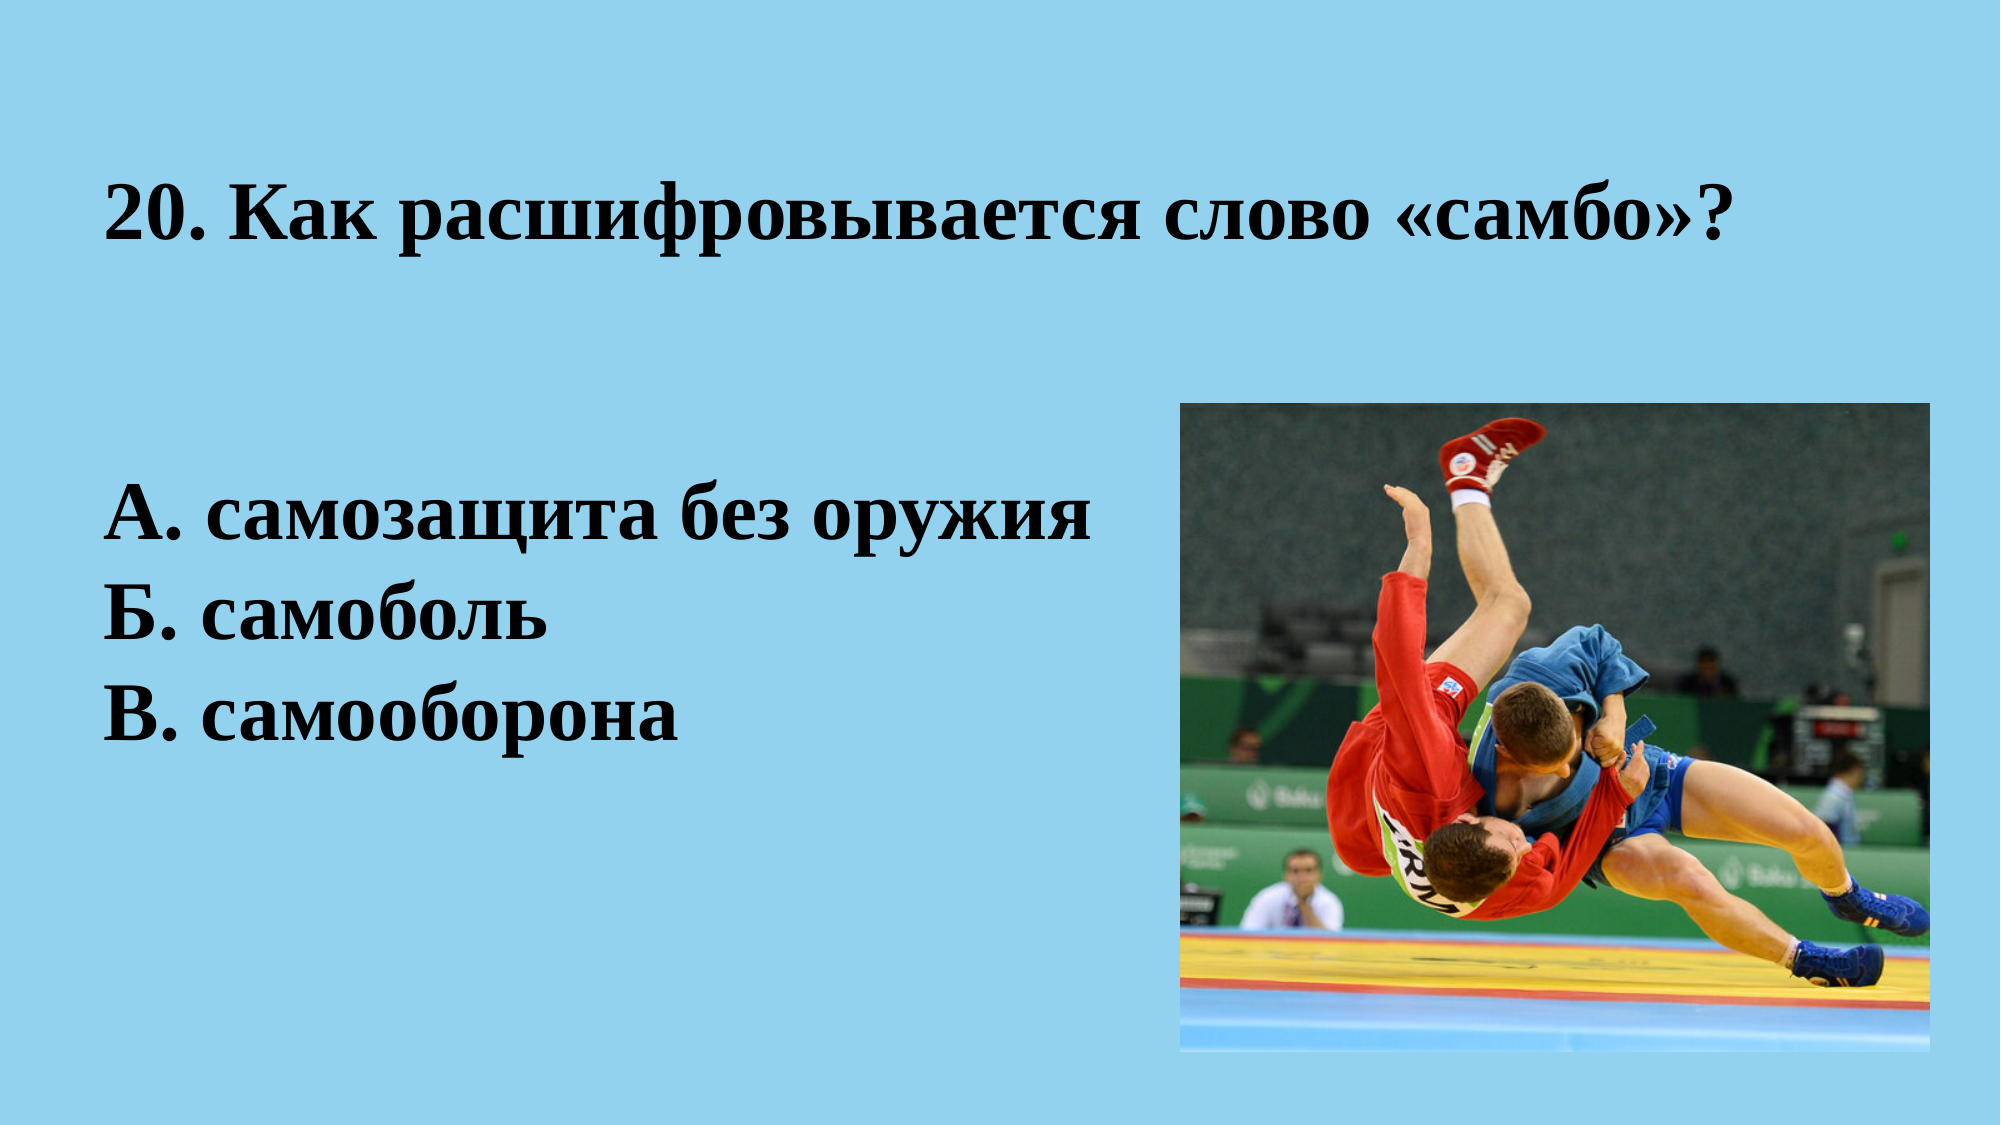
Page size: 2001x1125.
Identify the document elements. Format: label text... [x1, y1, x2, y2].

text_box 20. Как расшифровывается слово «самбо»? А. самозащита без оружия Б. самоболь В. самооборона [88, 149, 1875, 764]
picture [1180, 403, 1930, 1052]
